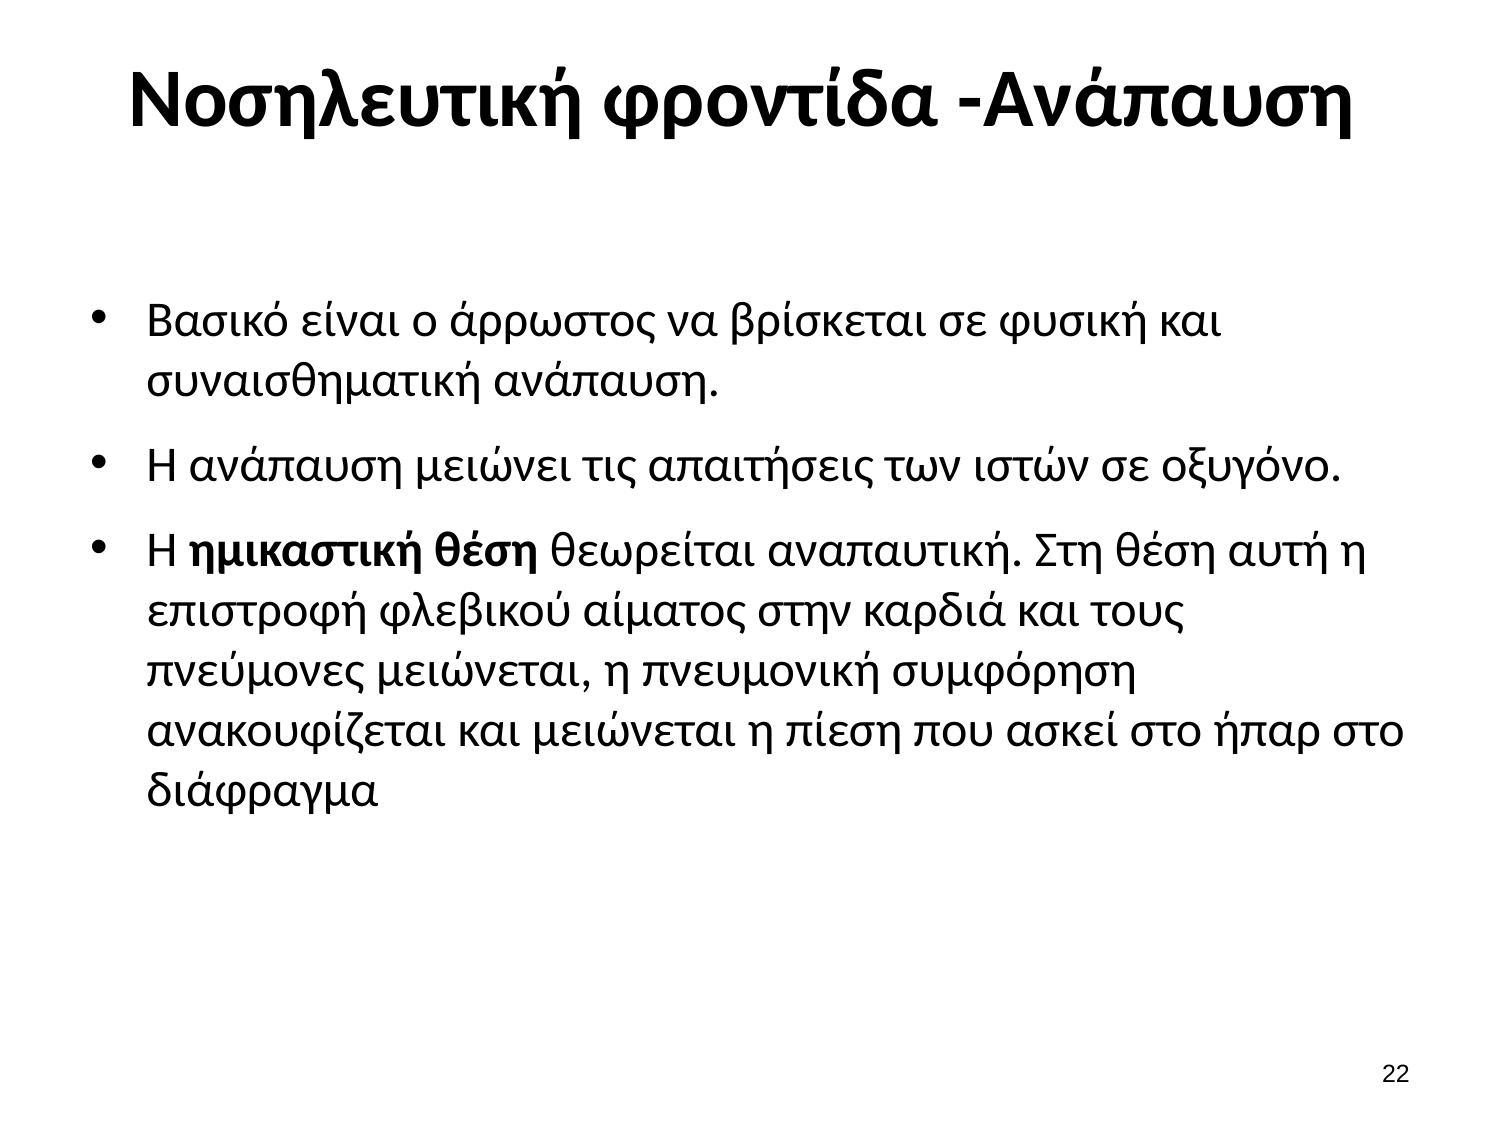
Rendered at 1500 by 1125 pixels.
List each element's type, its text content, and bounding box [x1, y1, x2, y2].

list Βασικό είναι ο άρρωστος να βρίσκεται σε φυσική και συναισθηματική ανάπαυση. Η ανάπαυση μειώνει τις απαιτήσεις των ιστών σε οξυγόνο. Η ημικαστική θέση θεωρείται αναπαυτική. Στη θέση αυτή η επιστροφή φλεβικού αίματος στην καρδιά και τους πνεύμονες μειώνεται, η πνευμονική συμφόρηση ανακουφίζεται και μειώνεται η πίεση που ασκεί στο ήπαρ στο διάφραγμα [75, 278, 1425, 1024]
slide_number 21 [1074, 1042, 1425, 1103]
title Νοσηλευτική φροντίδα -Ανάπαυση [76, 19, 1427, 169]
